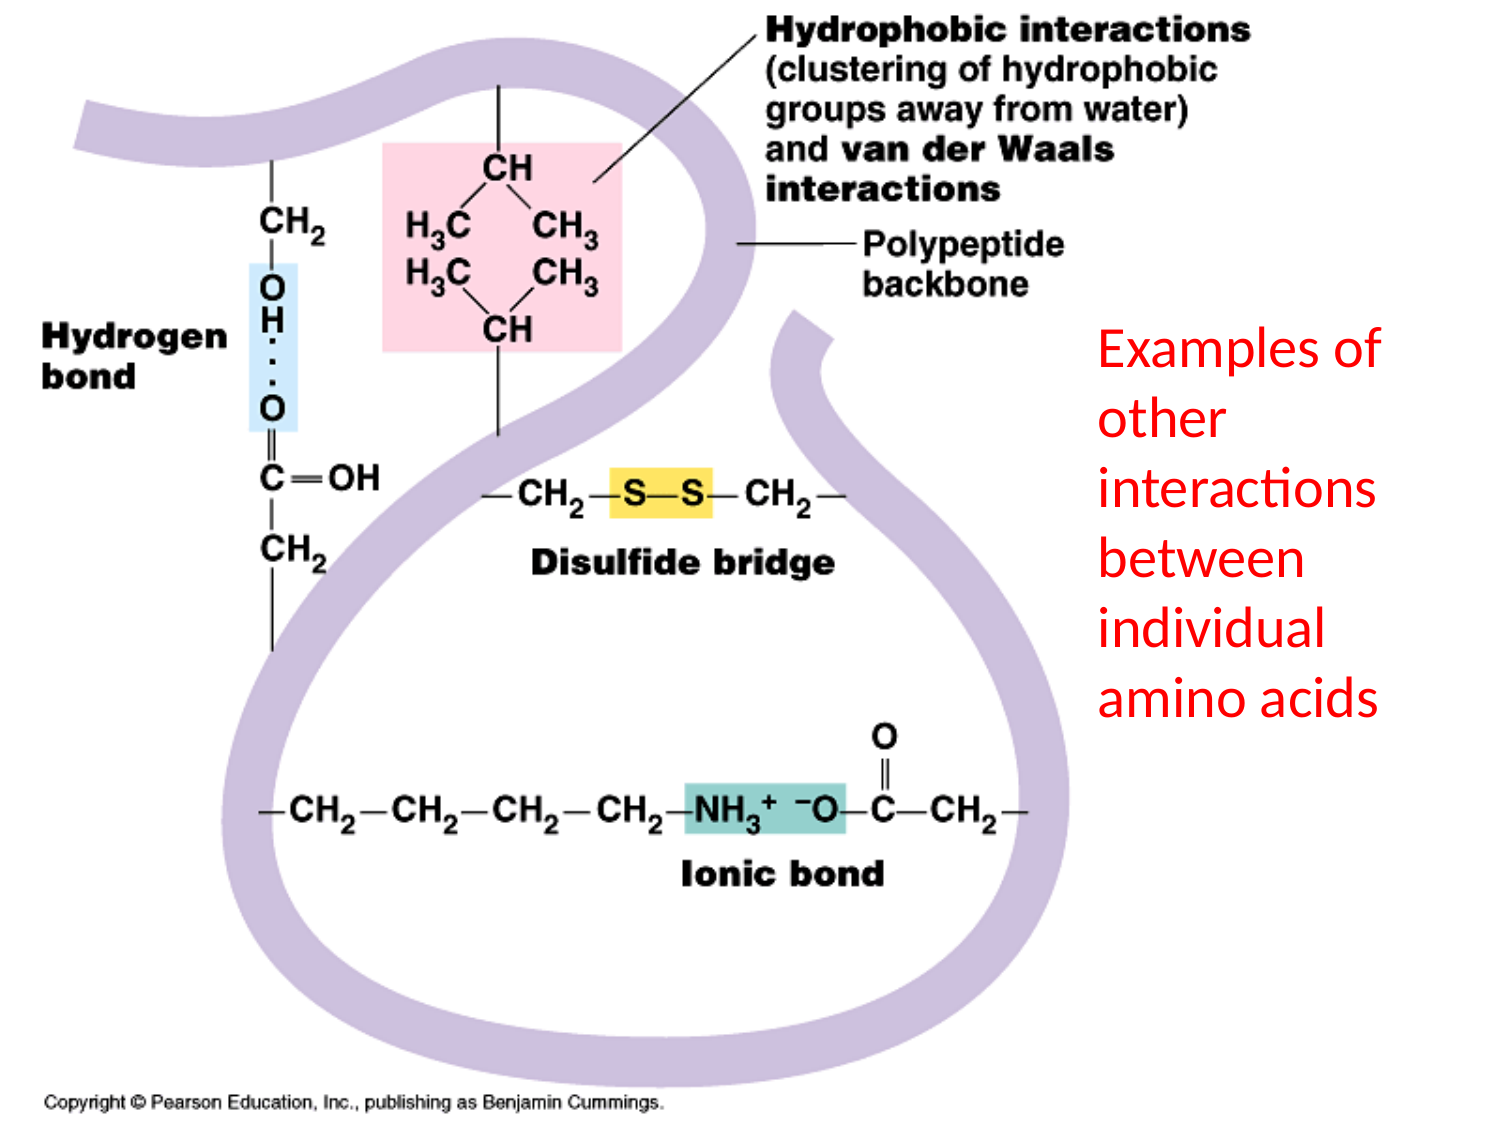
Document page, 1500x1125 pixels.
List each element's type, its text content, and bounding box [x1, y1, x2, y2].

picture [30, 0, 1276, 1125]
text_box Examples of other interactions between individual amino acids [1280, 302, 1461, 737]
